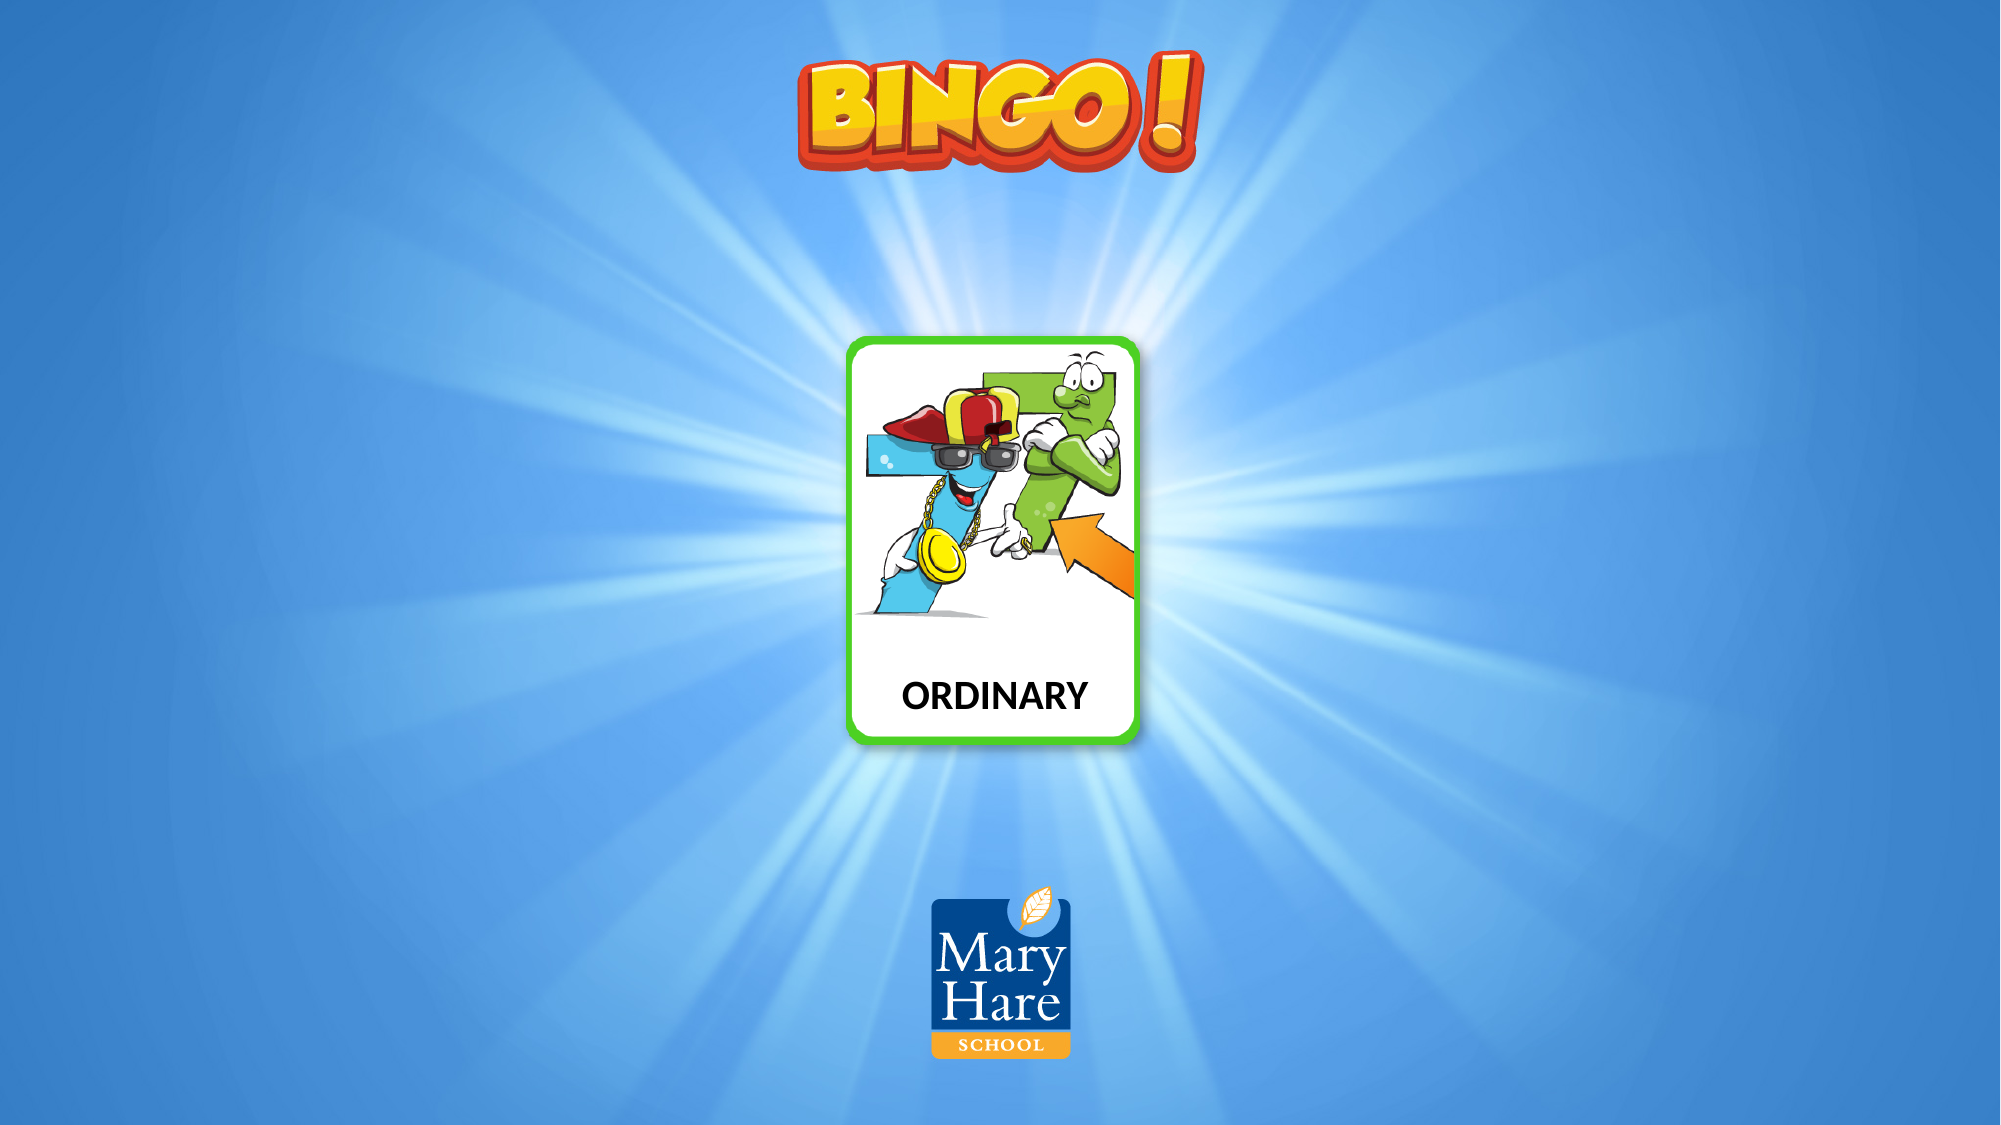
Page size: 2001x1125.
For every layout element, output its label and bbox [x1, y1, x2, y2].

text_box [826, 310, 1167, 768]
picture [0, 0, 2001, 1125]
